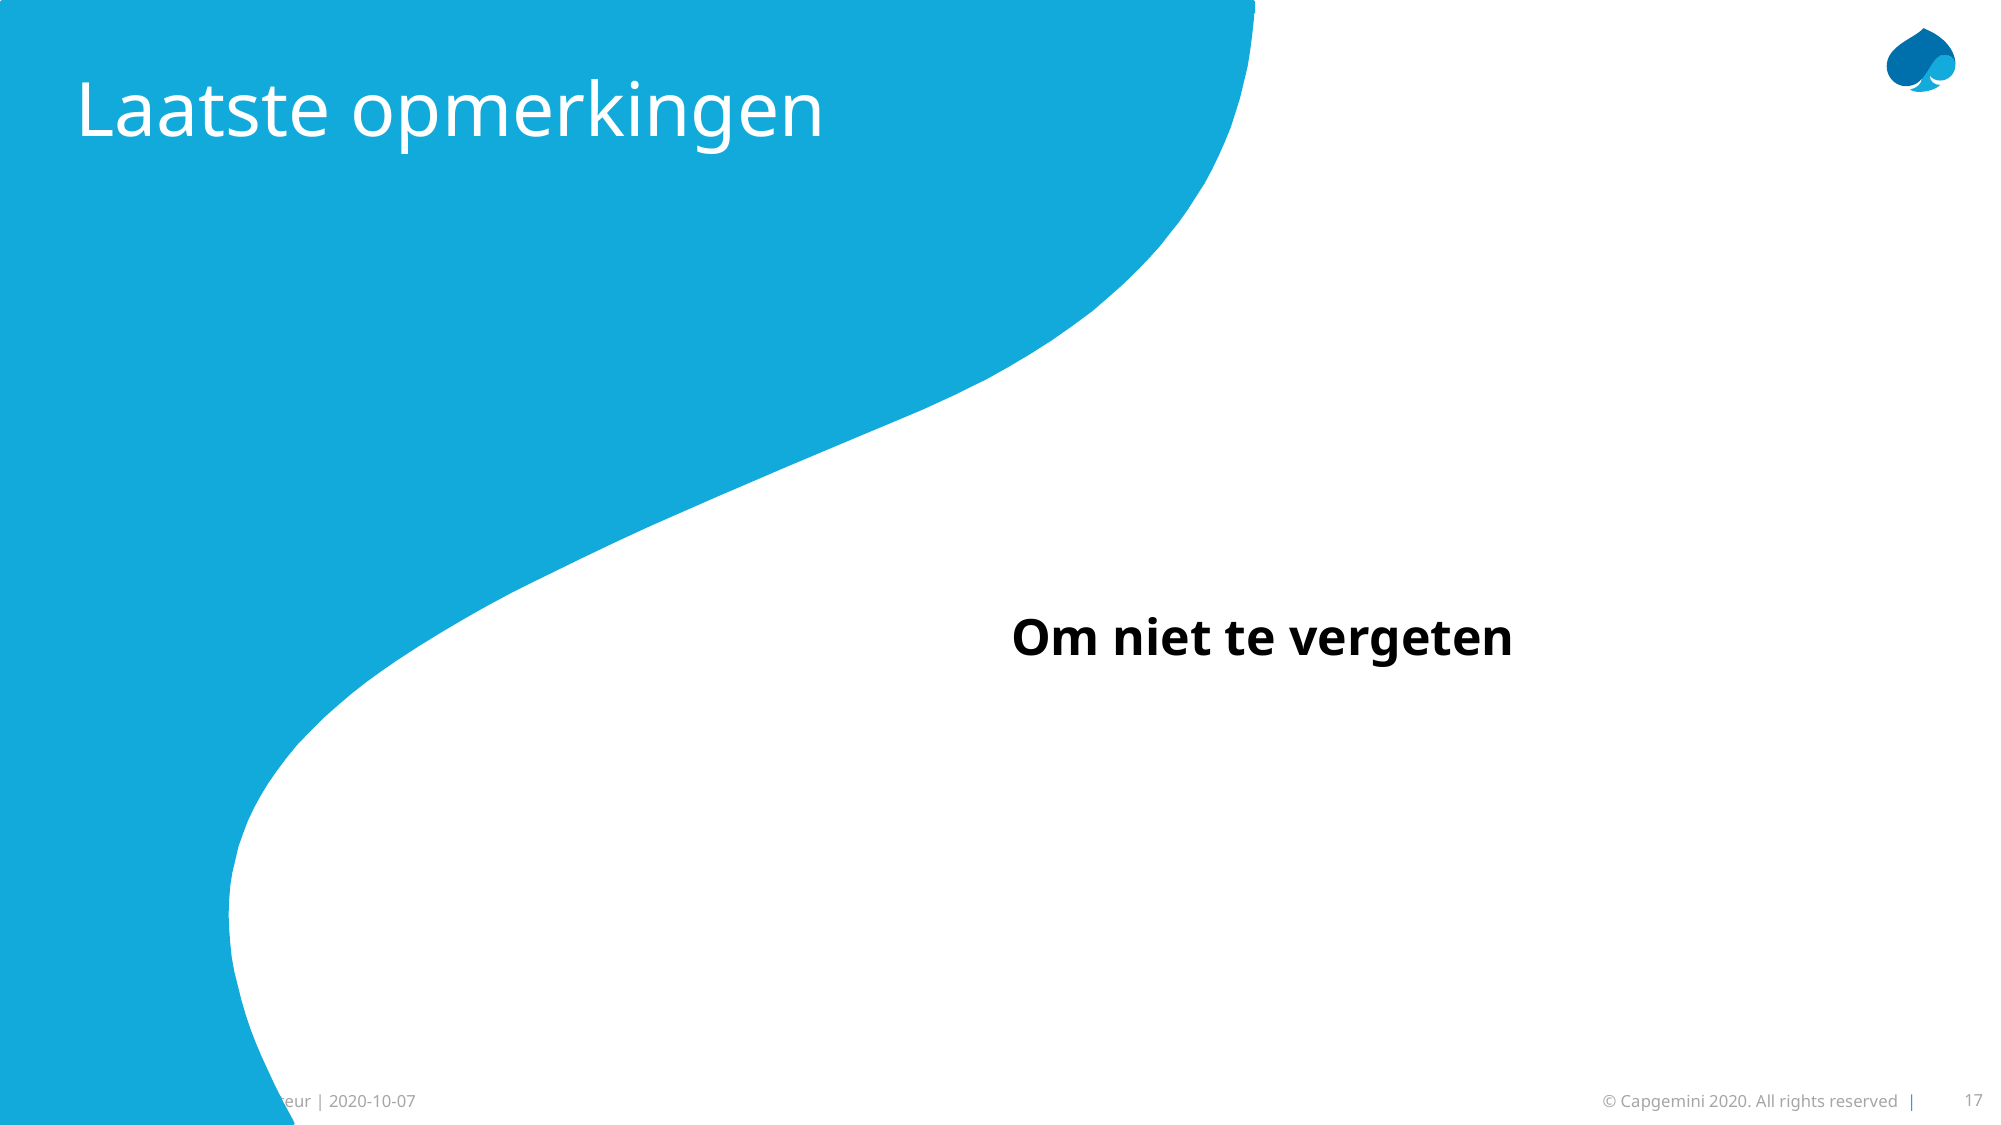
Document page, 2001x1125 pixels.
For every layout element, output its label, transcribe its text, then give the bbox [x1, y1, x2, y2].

text_box Om niet te vergeten [996, 597, 1530, 673]
list Laatste opmerkingen [75, 71, 965, 384]
